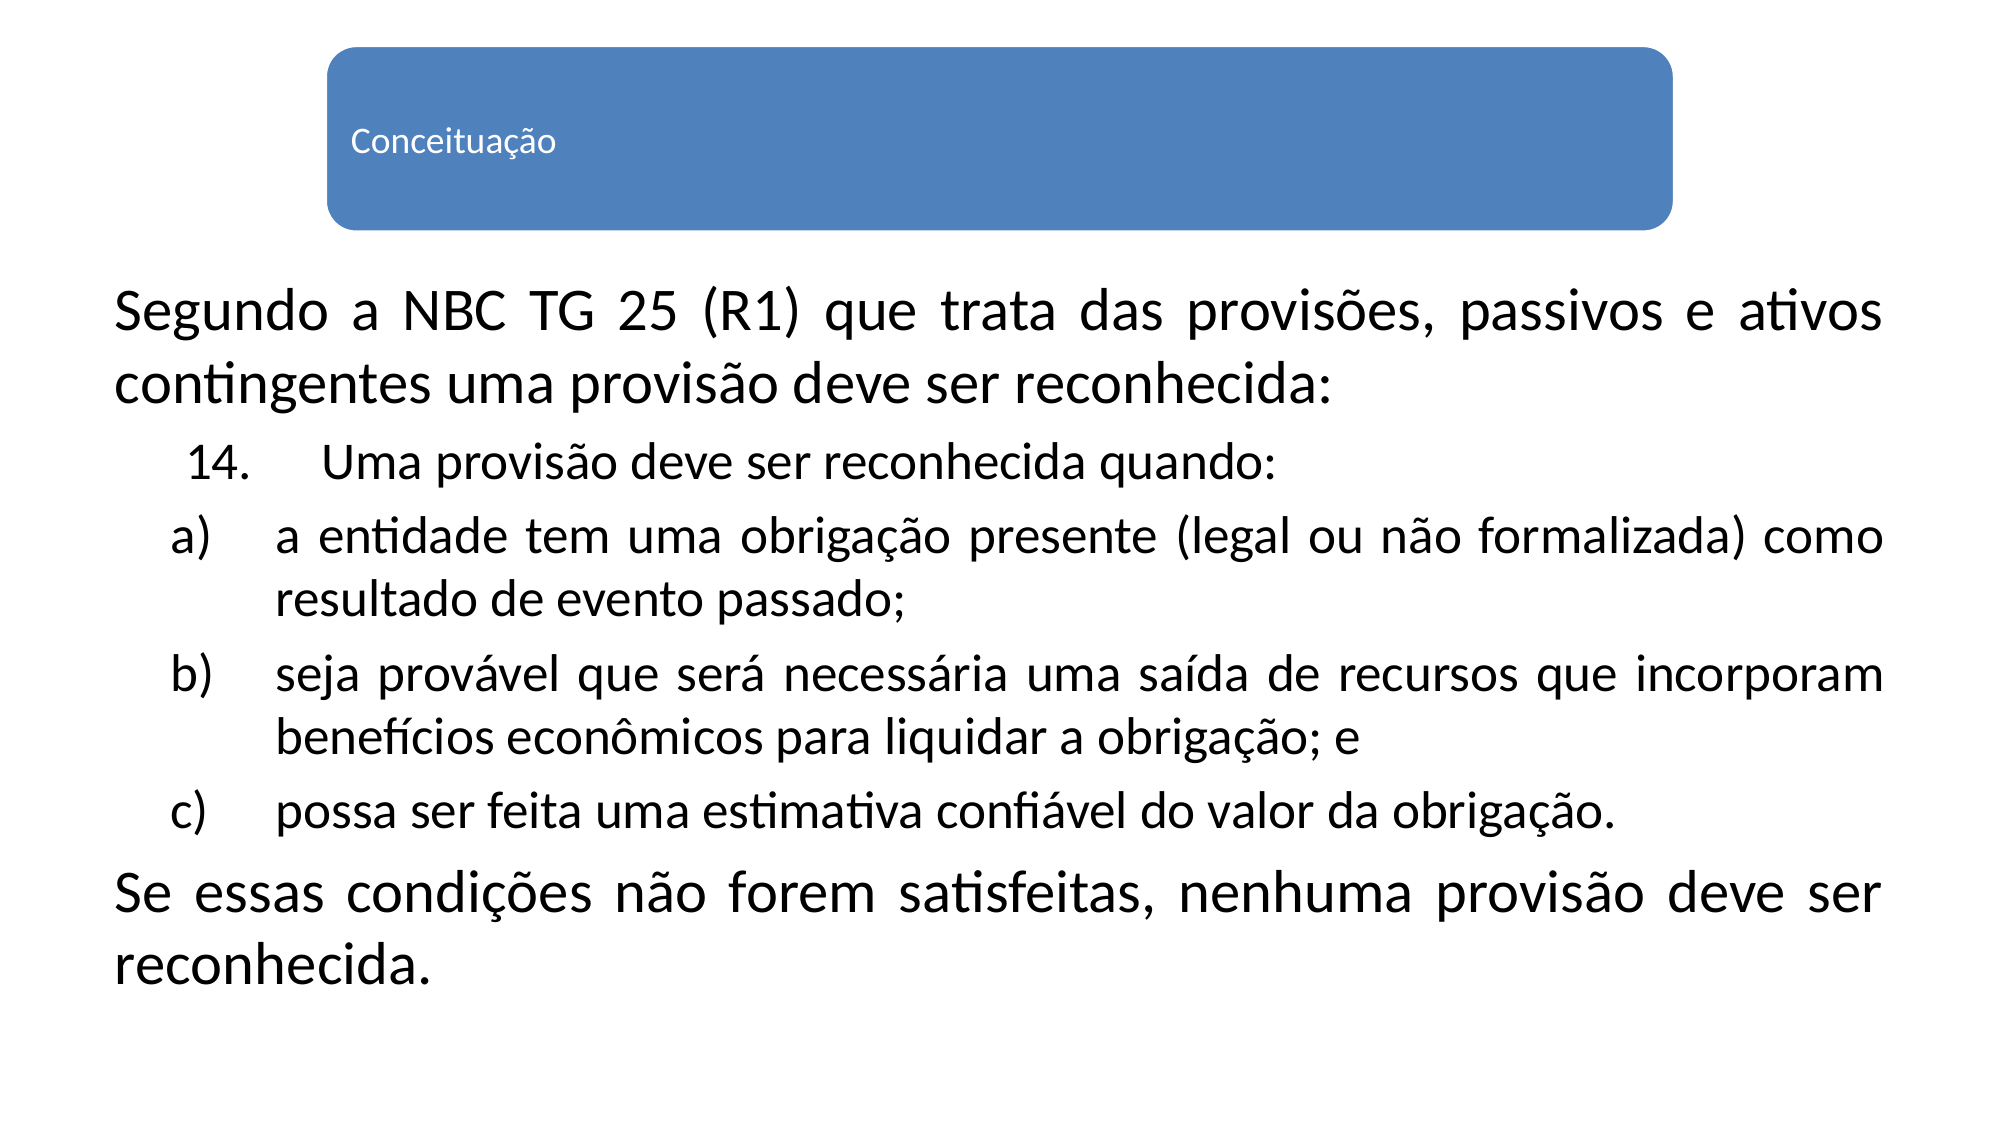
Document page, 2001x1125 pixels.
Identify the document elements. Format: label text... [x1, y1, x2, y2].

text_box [324, 44, 1676, 233]
list Segundo a NBC TG 25 (R1) que trata das provisões, passivos e ativos contingentes uma provisão deve ser reconhecida: 14. Uma provisão deve ser reconhecida quando: a entidade tem uma obrigação presente (legal ou não formalizada) como resultado de evento passado; seja provável que será necessária uma saída de recursos que incorporam benefícios econômicos para liquidar a obrigação; e possa ser feita uma estimativa confiável do valor da obrigação. Se essas condições não forem satisfeitas, nenhuma provisão deve ser reconhecida. [99, 262, 1900, 1005]
